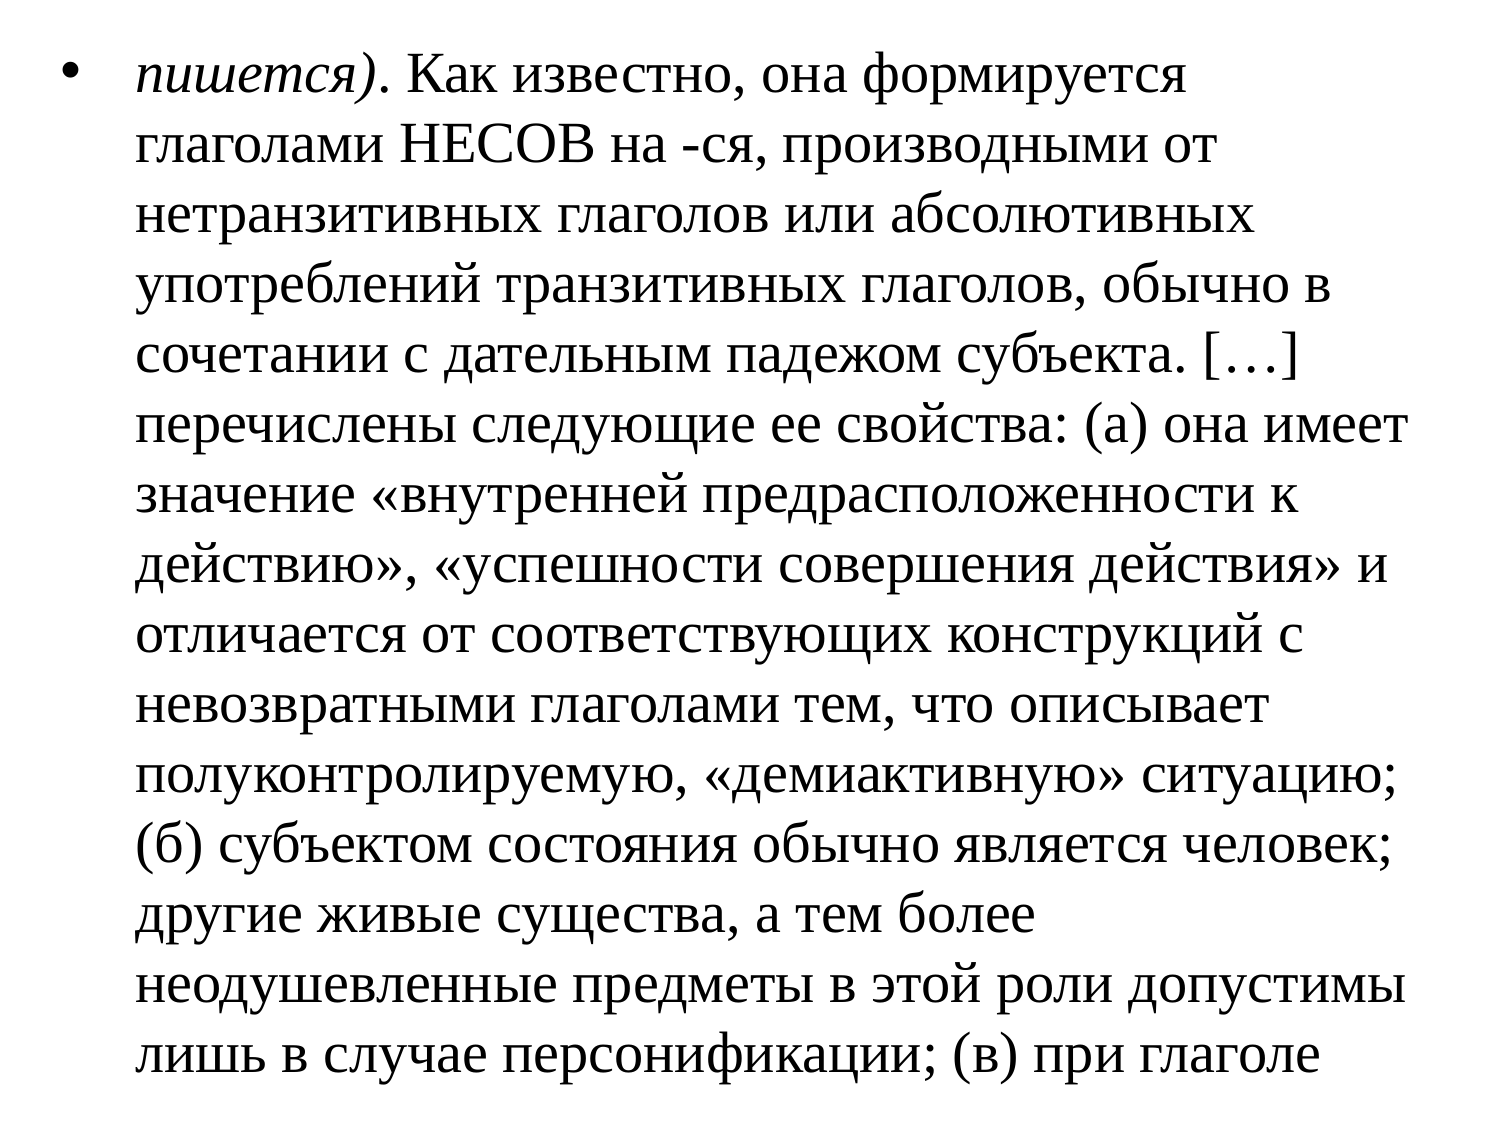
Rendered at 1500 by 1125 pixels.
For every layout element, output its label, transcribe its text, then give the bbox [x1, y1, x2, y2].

list пишется). Как известно, она формируется глаголами НЕСОВ на -ся, производными от нетранзитивных глаголов или абсолютивных употреблений транзитивных глаголов, обычно в сочетании с дательным падежом субъекта. […] перечислены следующие ее свойства: (а) она имеет значение «внутренней предрасположенности к действию», «успешности совершения действия» и отличается от соответствующих конструкций с невозвратными глаголами тем, что описывает полуконтролируемую, «демиактивную» ситуацию; (б) субъектом состояния обычно является человек; другие живые существа, а тем более неодушевленные предметы в этой роли допустимы лишь в случае персонификации; (в) при глаголе [45, 26, 1448, 1093]
